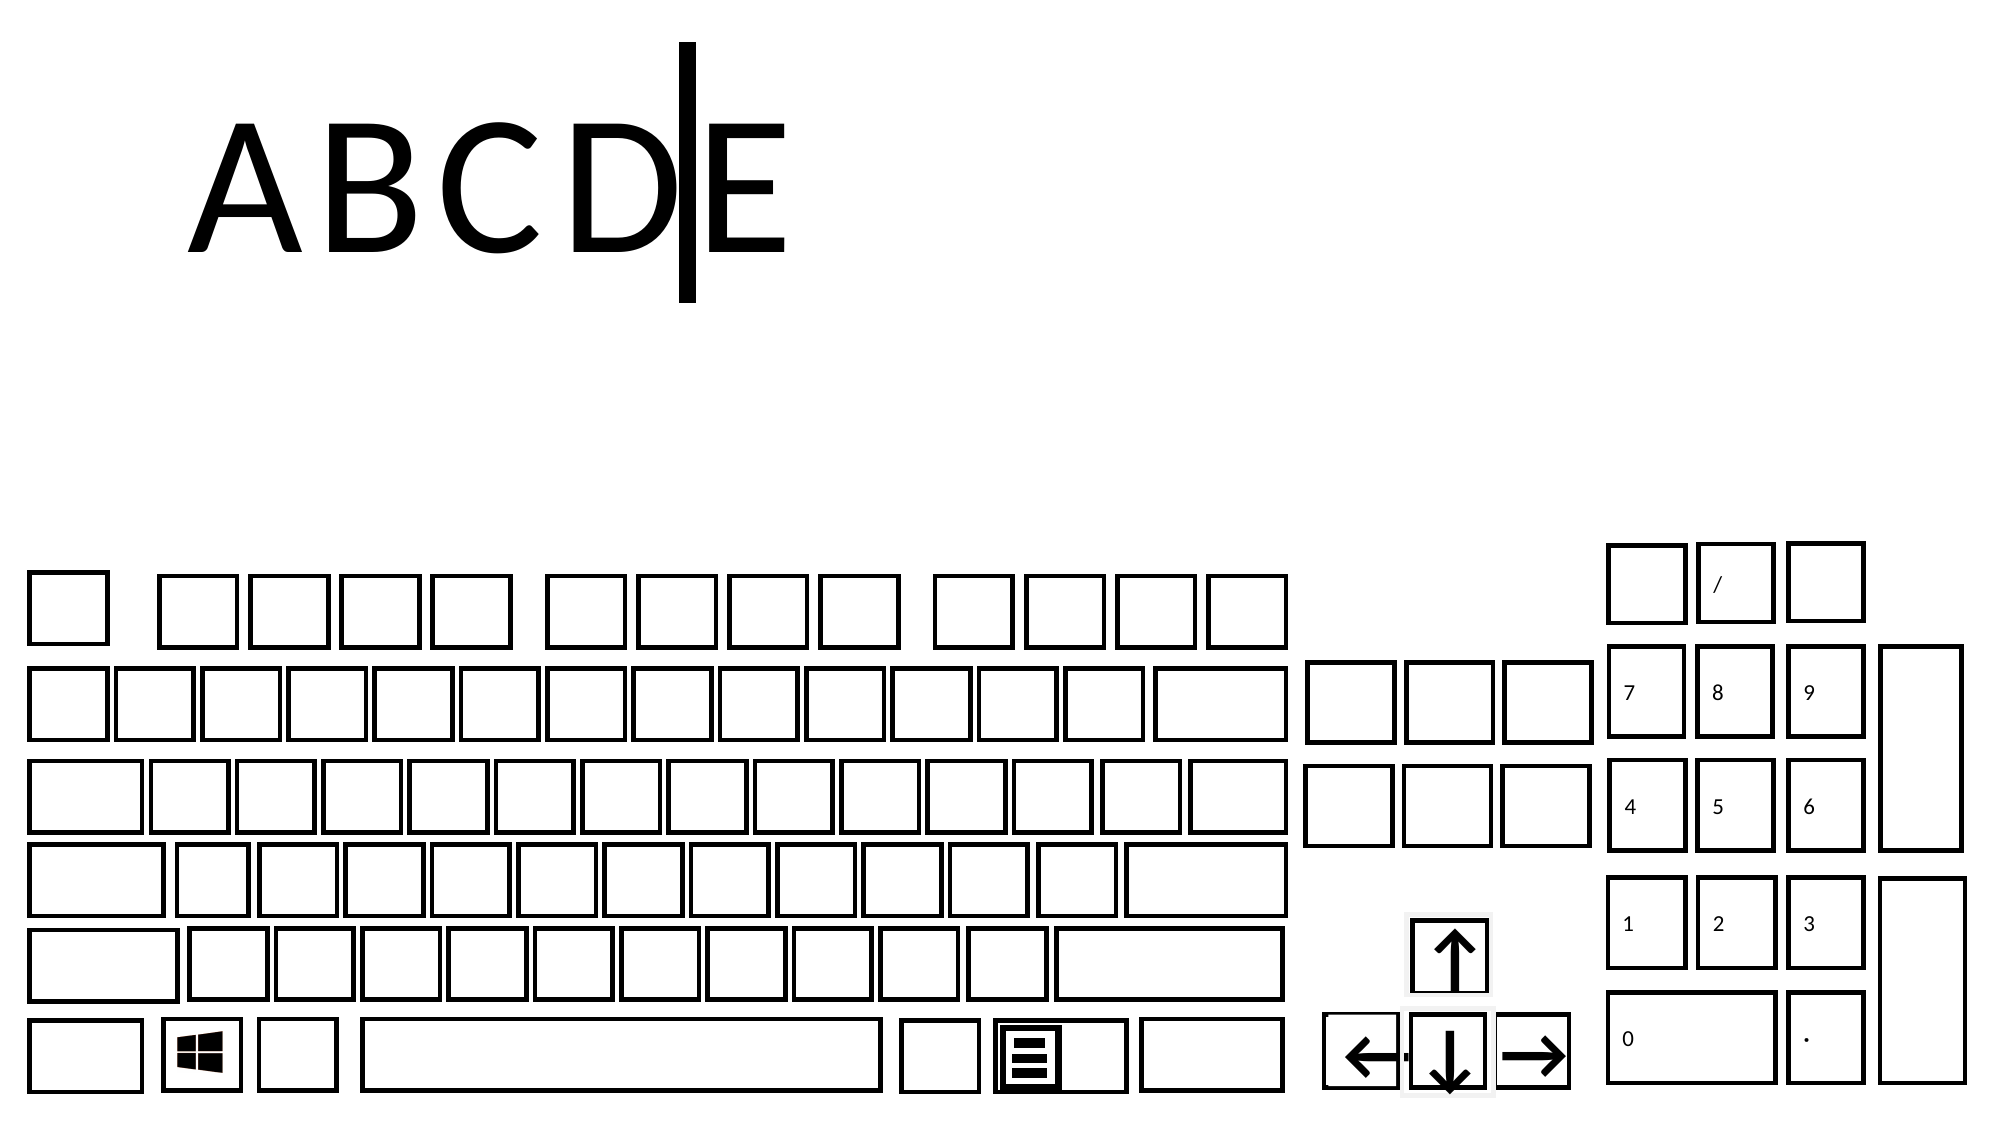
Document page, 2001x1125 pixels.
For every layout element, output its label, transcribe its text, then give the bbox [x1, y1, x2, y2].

text_box → [1484, 1093, 1582, 1099]
text_box DE [696, 45, 809, 301]
text_box DE [545, 45, 679, 301]
text_box ↓ [1401, 1093, 1484, 1097]
text_box ABC [172, 45, 545, 301]
picture [679, 42, 696, 304]
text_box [29, 543, 1966, 1093]
